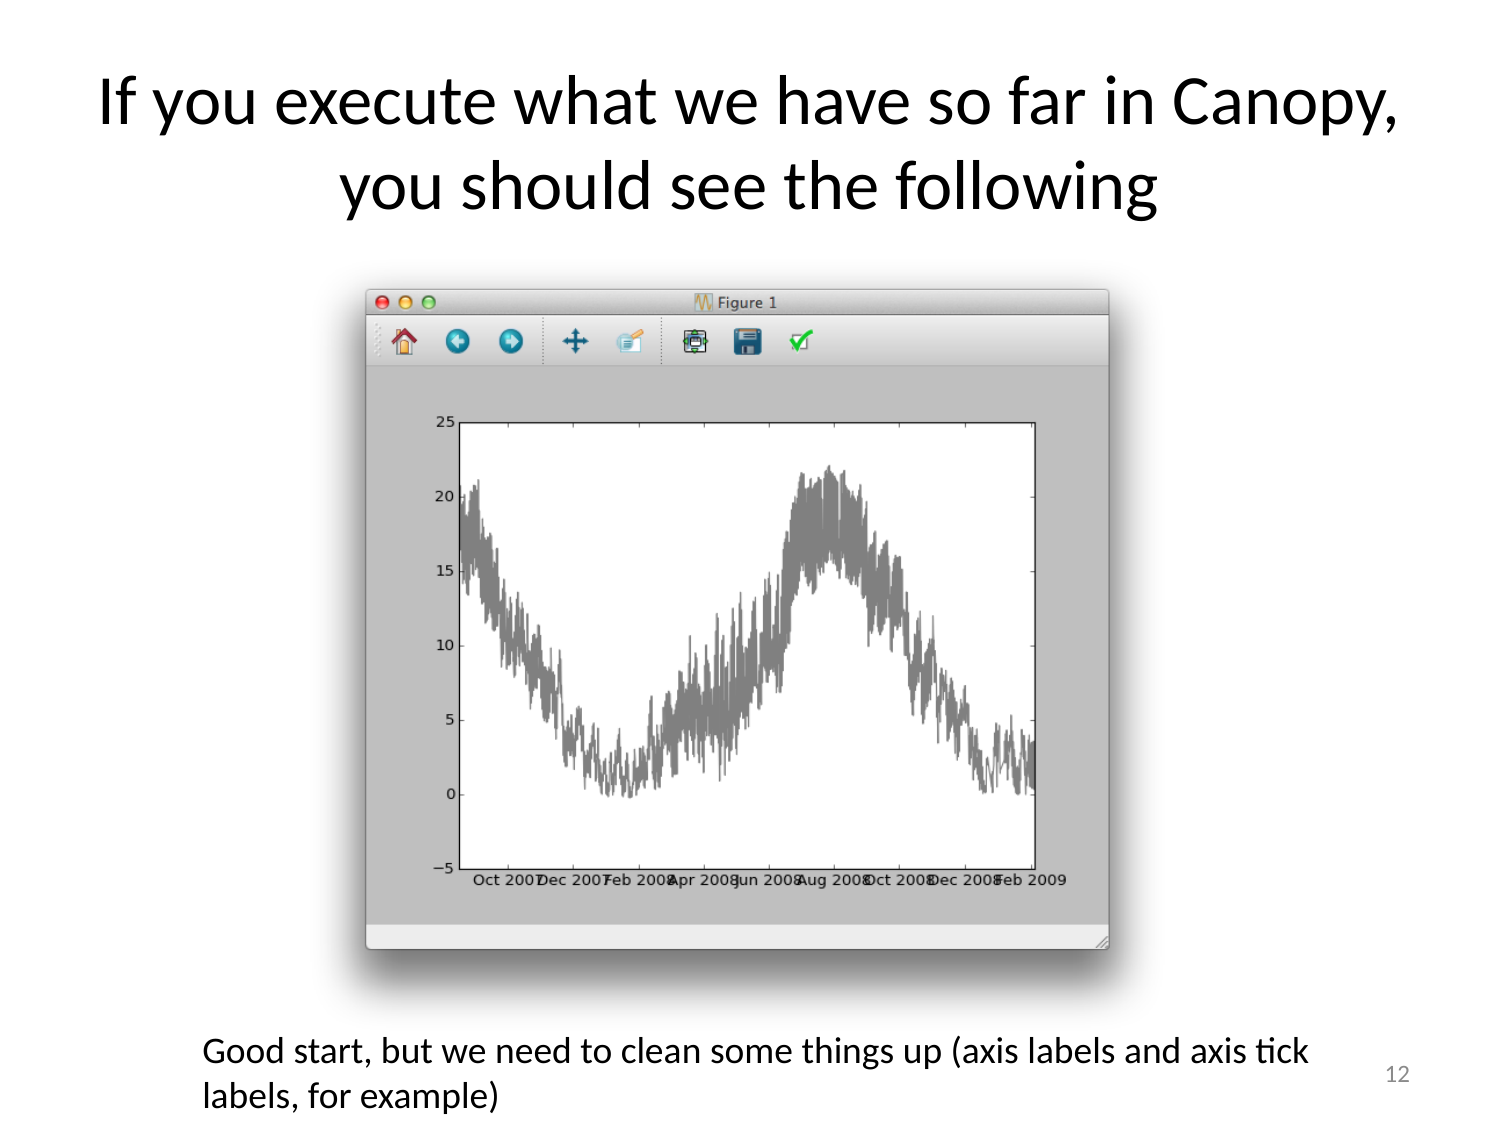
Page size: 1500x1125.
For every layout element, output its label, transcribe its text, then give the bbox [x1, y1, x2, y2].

slide_number 12 [1074, 1042, 1425, 1103]
title If you execute what we have so far in Canopy, you should see the following [75, 45, 1425, 233]
text_box Good start, but we need to clean some things up (axis labels and axis tick labels, for example) [187, 1018, 1363, 1124]
picture [299, 249, 1176, 1041]
